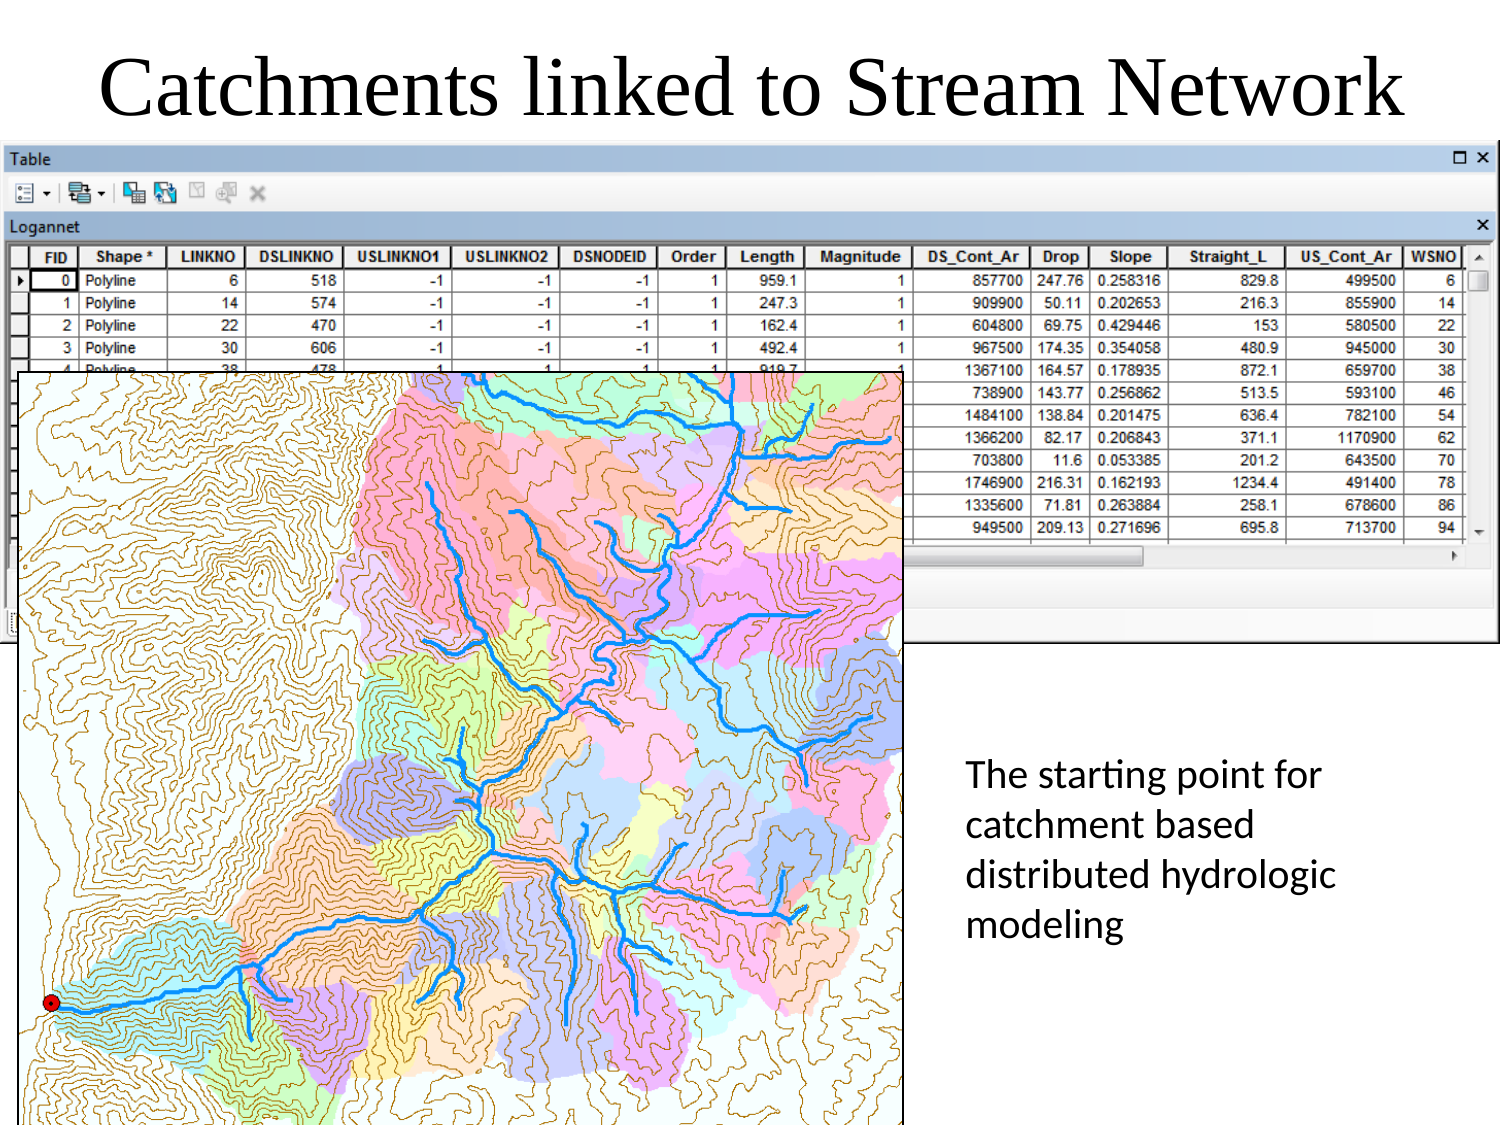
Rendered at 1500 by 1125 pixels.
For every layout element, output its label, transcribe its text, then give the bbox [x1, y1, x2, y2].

picture [0, 140, 1500, 1125]
text_box The starting point for catchment based distributed hydrologic modeling [950, 739, 1452, 955]
title Catchments linked to Stream Network [18, 22, 1488, 138]
